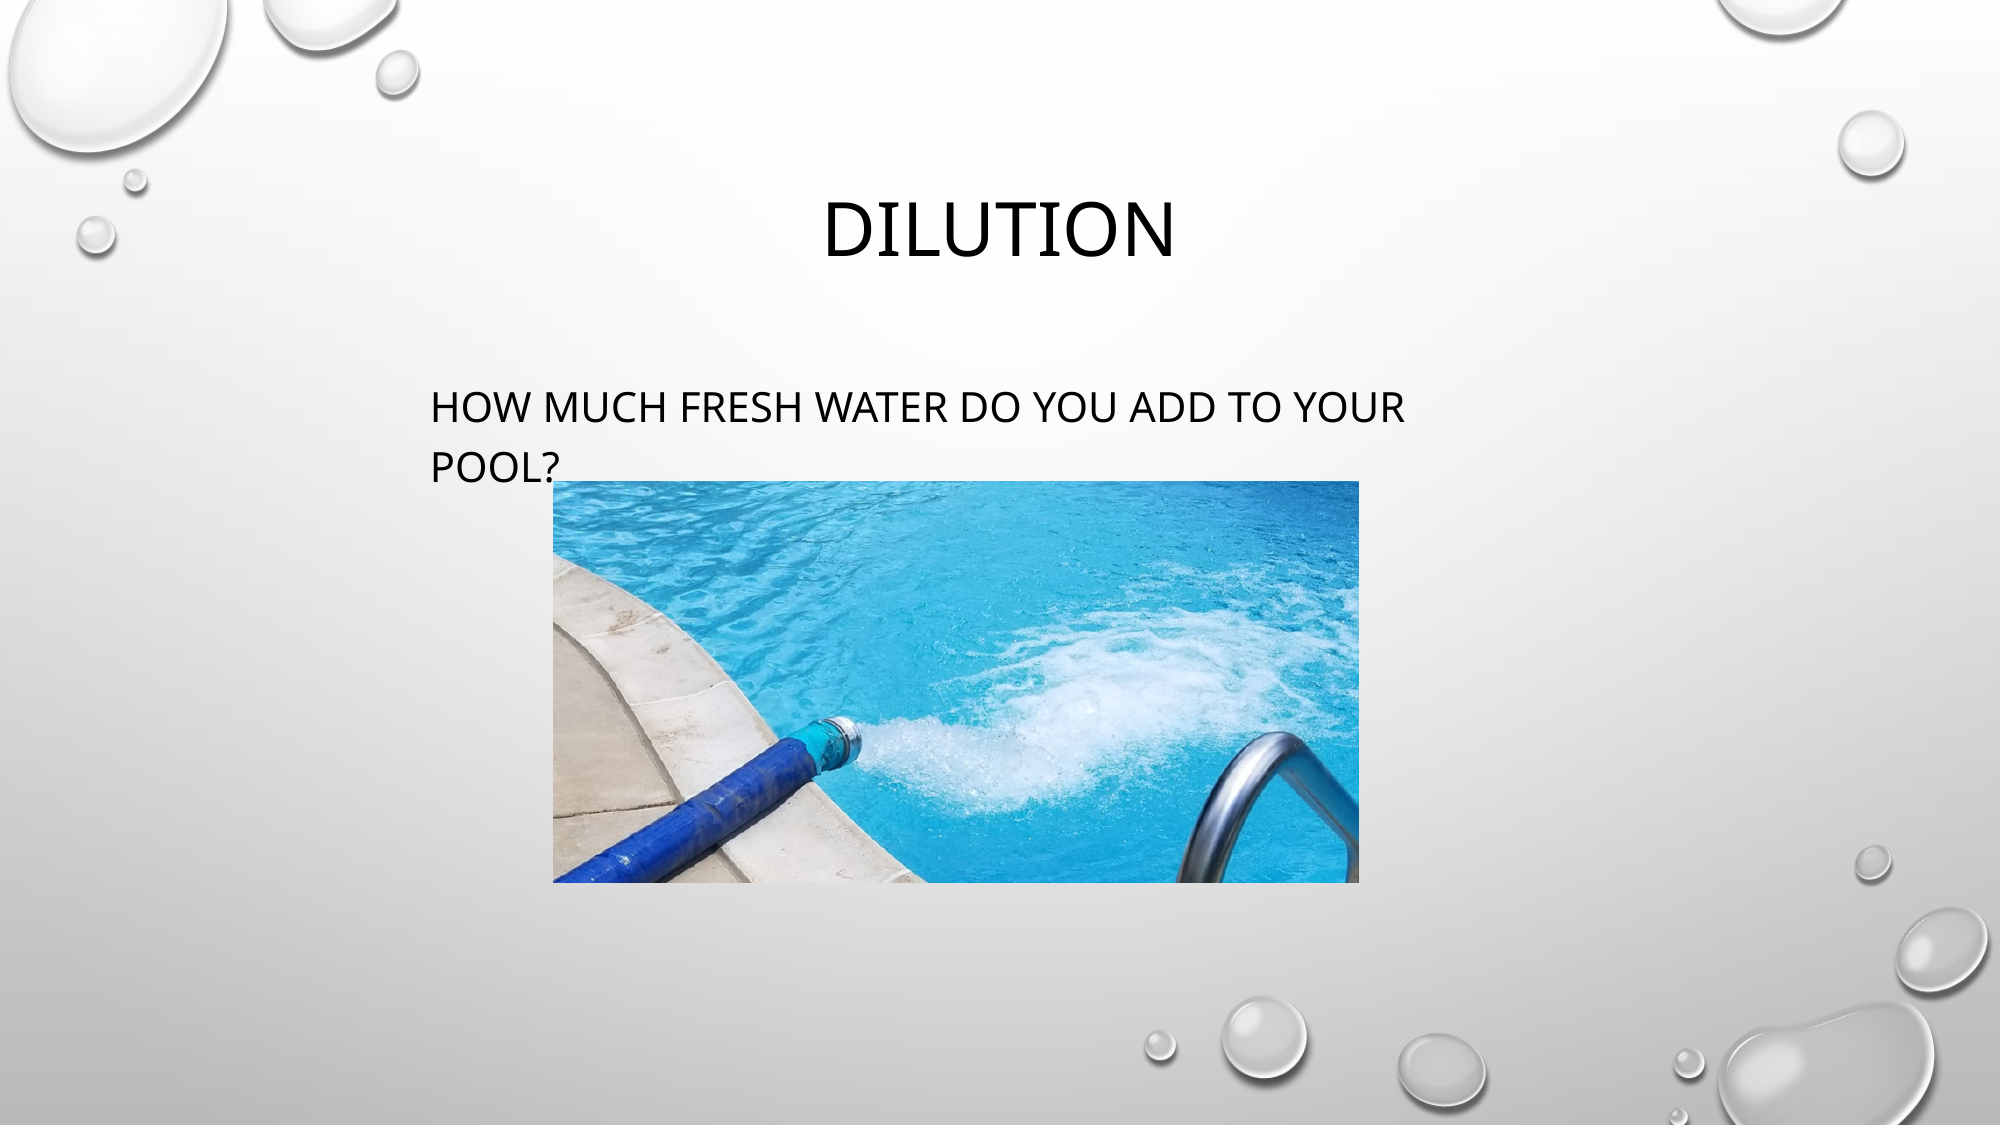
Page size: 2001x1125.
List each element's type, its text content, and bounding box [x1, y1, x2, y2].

list How much fresh water do you add to your pool? [414, 363, 1498, 925]
picture [0, 0, 2000, 1125]
title Dilution [149, 101, 1851, 364]
